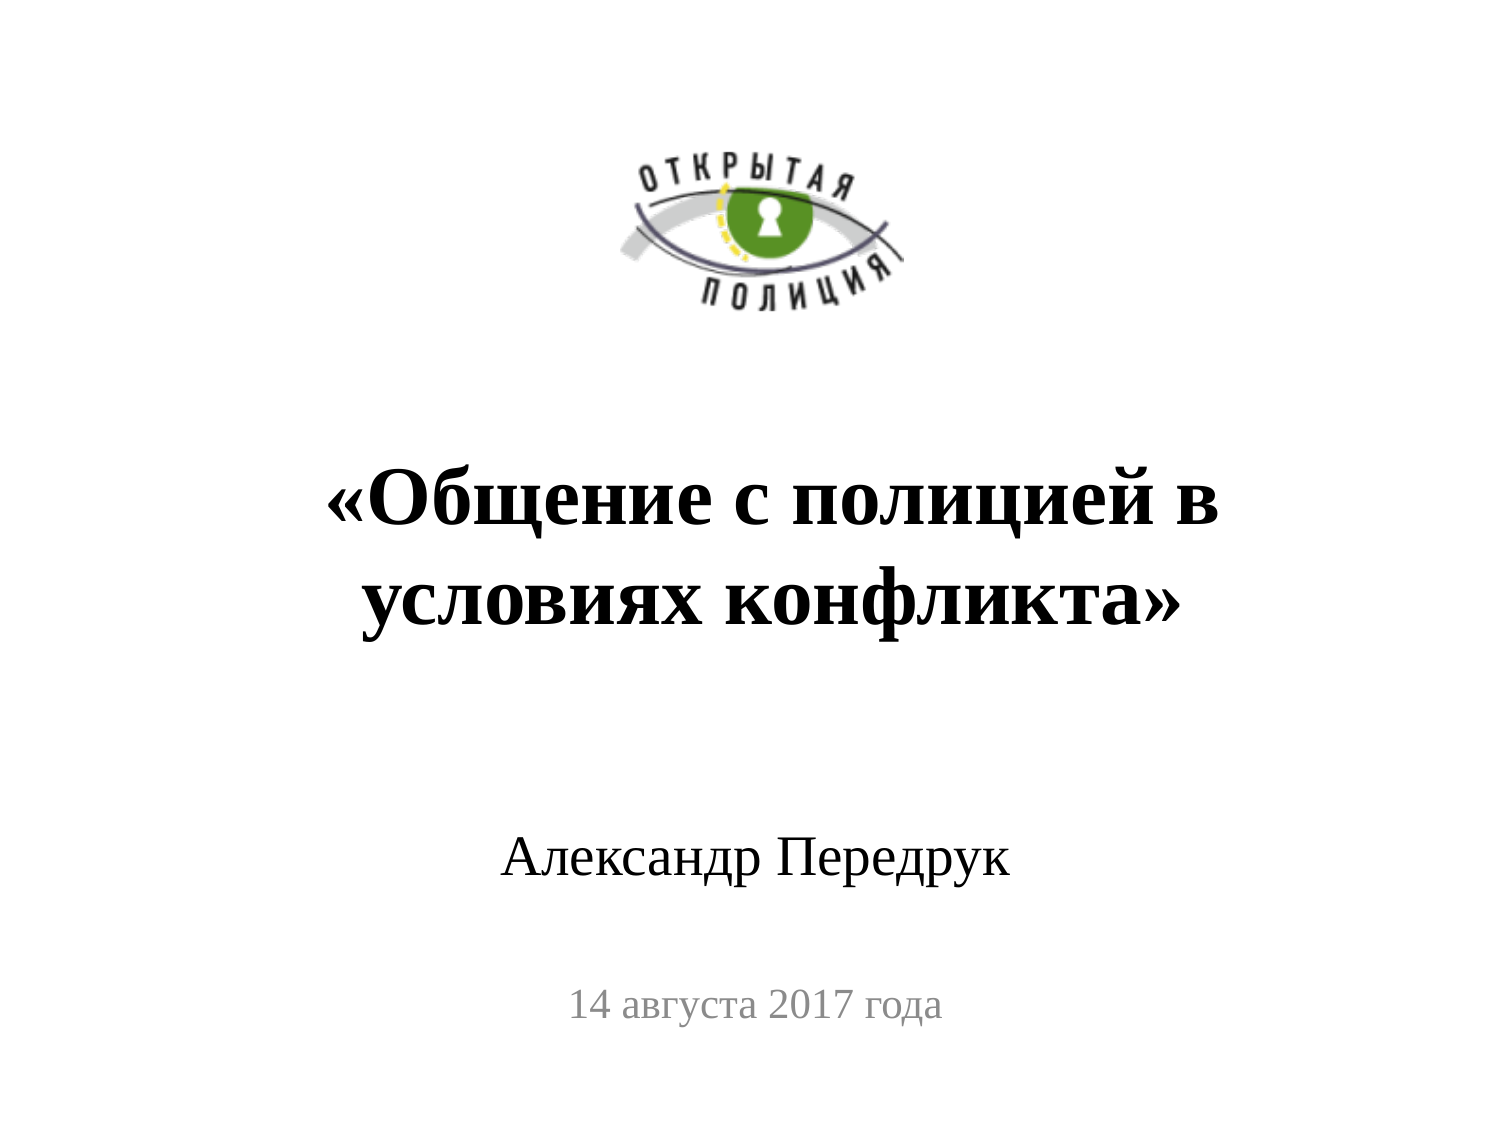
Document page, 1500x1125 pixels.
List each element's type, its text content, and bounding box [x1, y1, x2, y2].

title «Общение с полицией в условиях конфликта» [135, 338, 1411, 745]
subtitle Александр Передрук 14 августа 2017 года [230, 810, 1281, 1035]
picture [619, 136, 904, 327]
